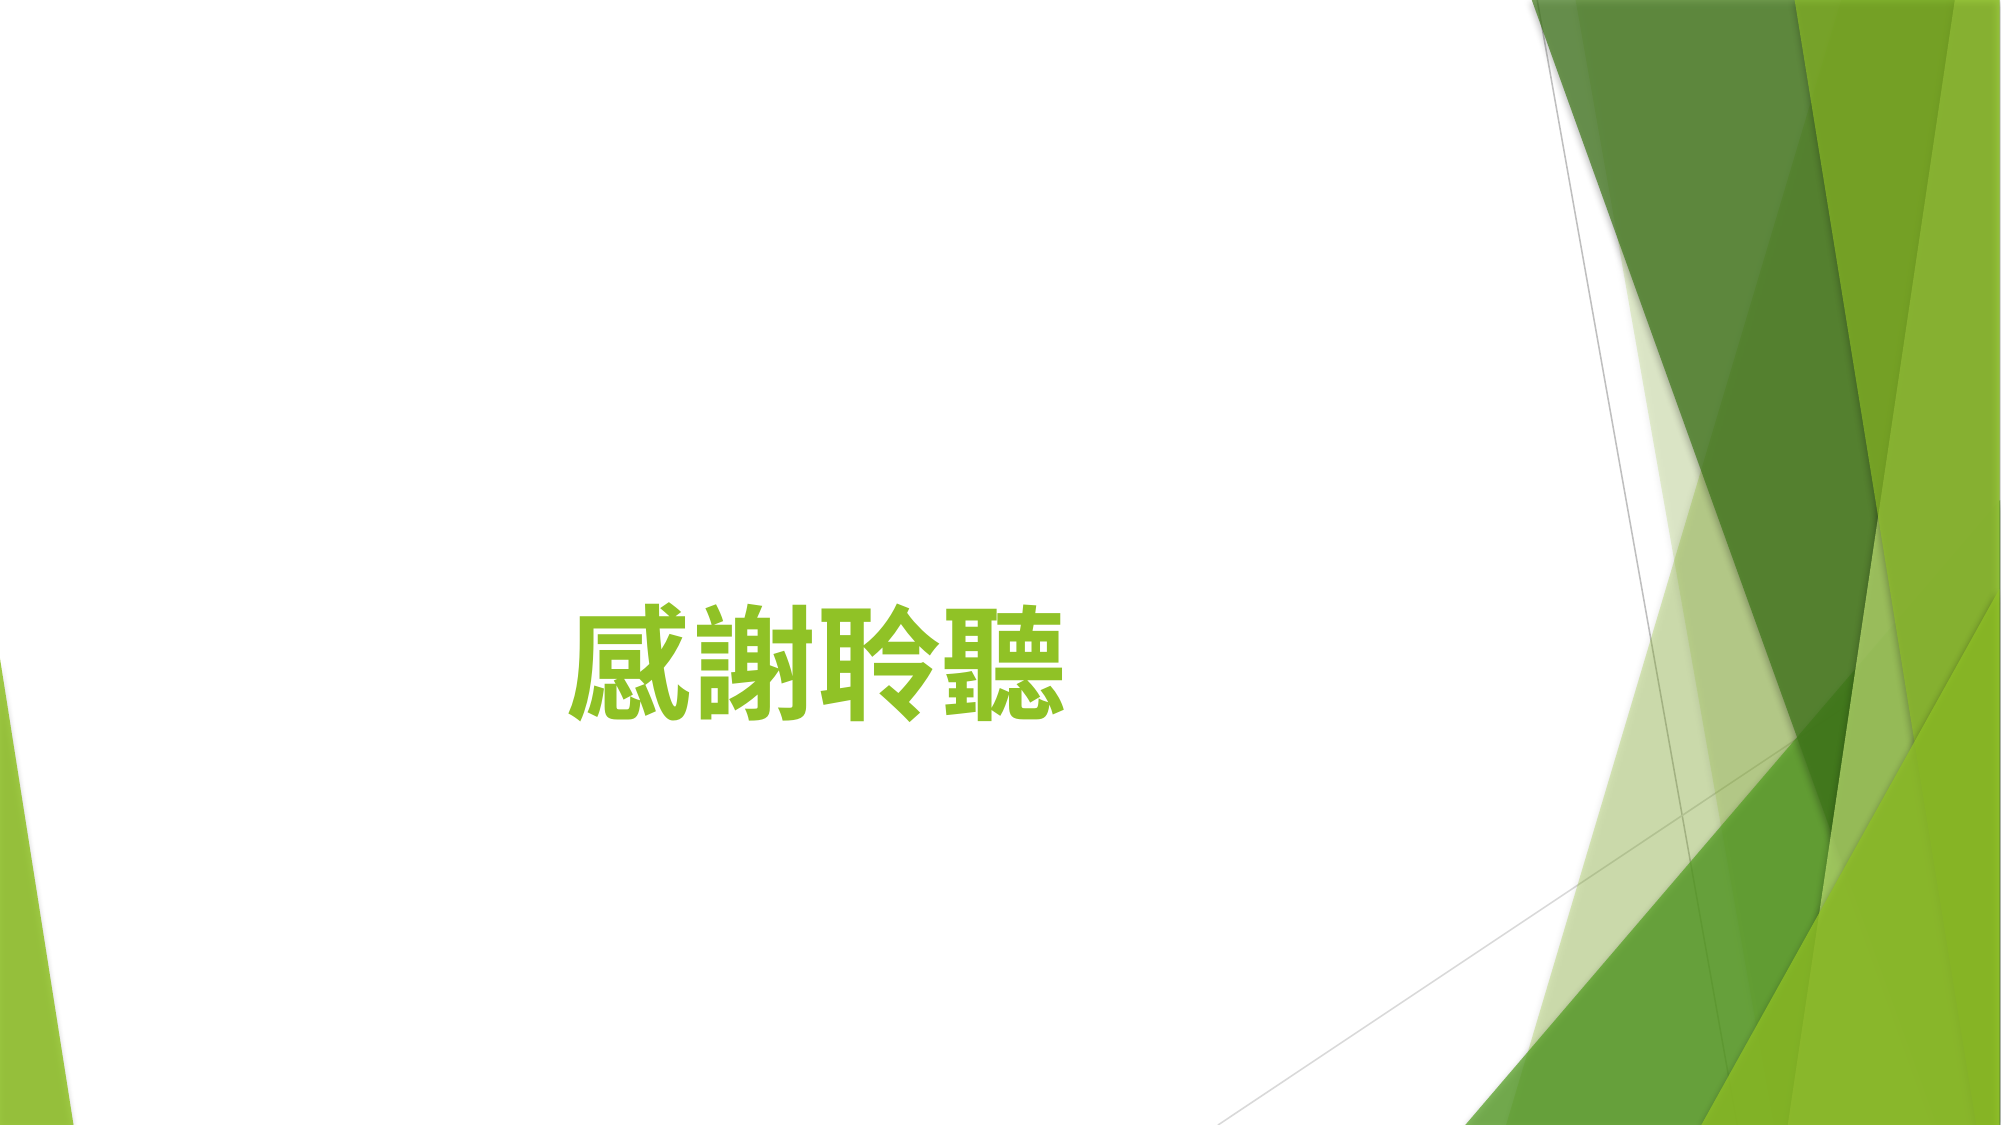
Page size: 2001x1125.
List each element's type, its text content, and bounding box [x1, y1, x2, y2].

title 感謝聆聽 [111, 574, 1522, 743]
